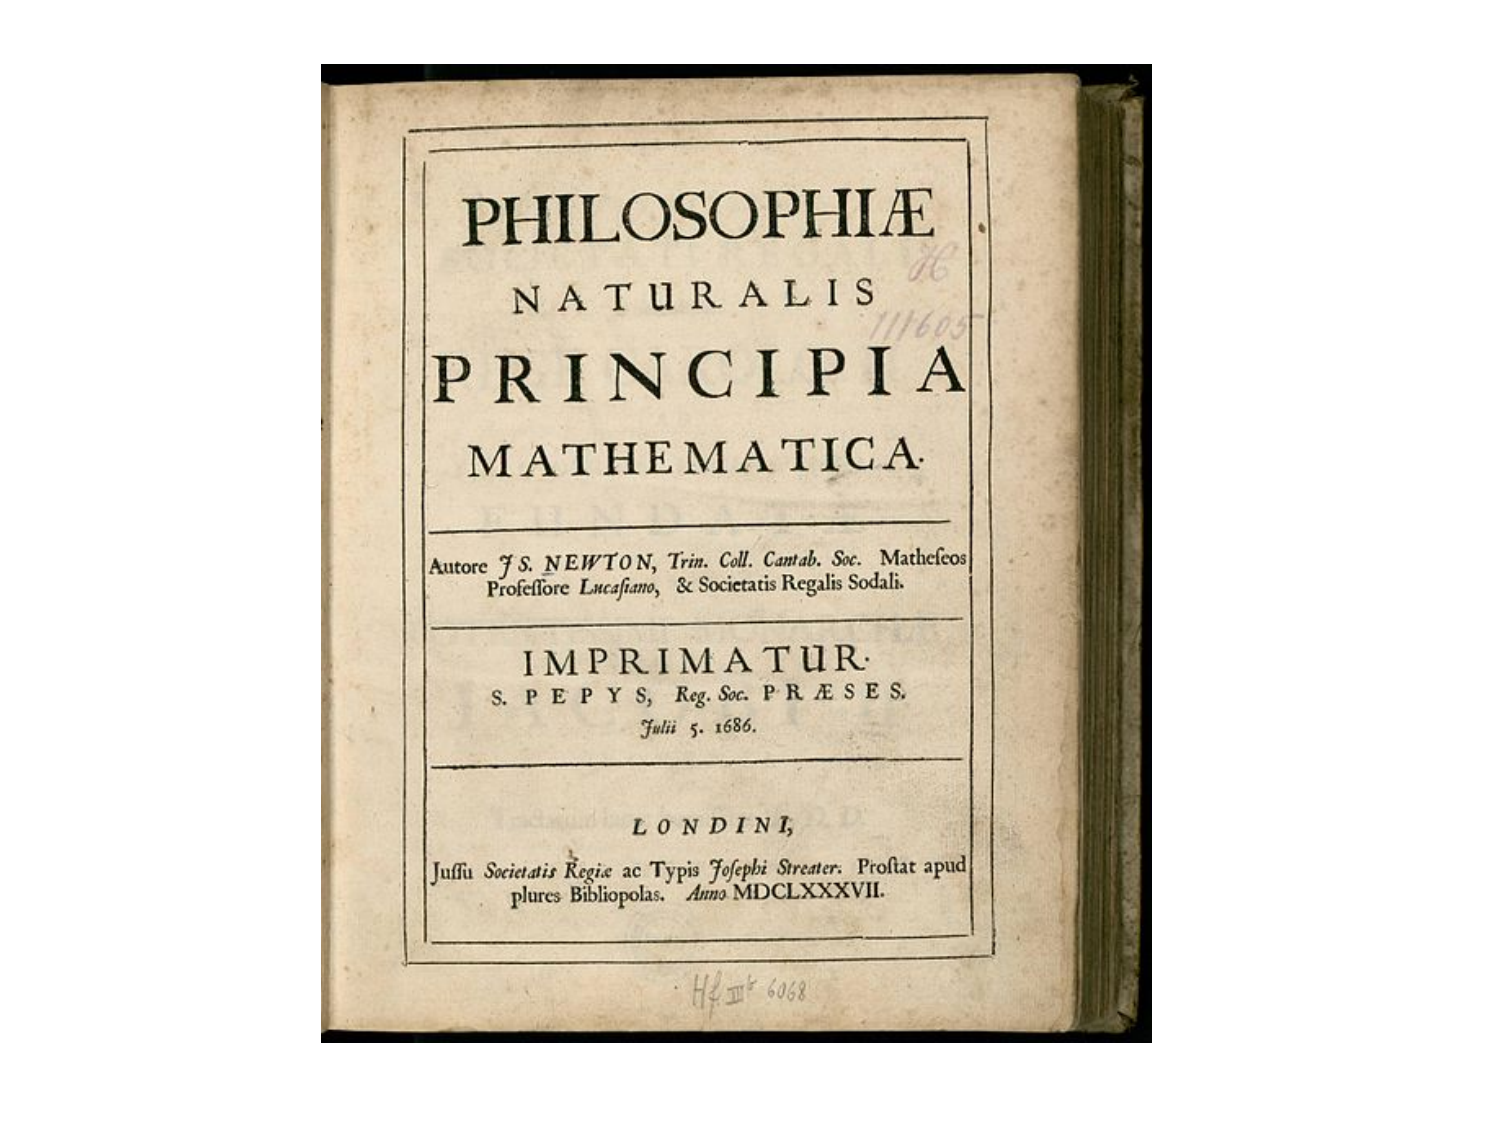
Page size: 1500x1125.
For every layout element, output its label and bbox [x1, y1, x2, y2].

picture [321, 63, 1153, 1044]
